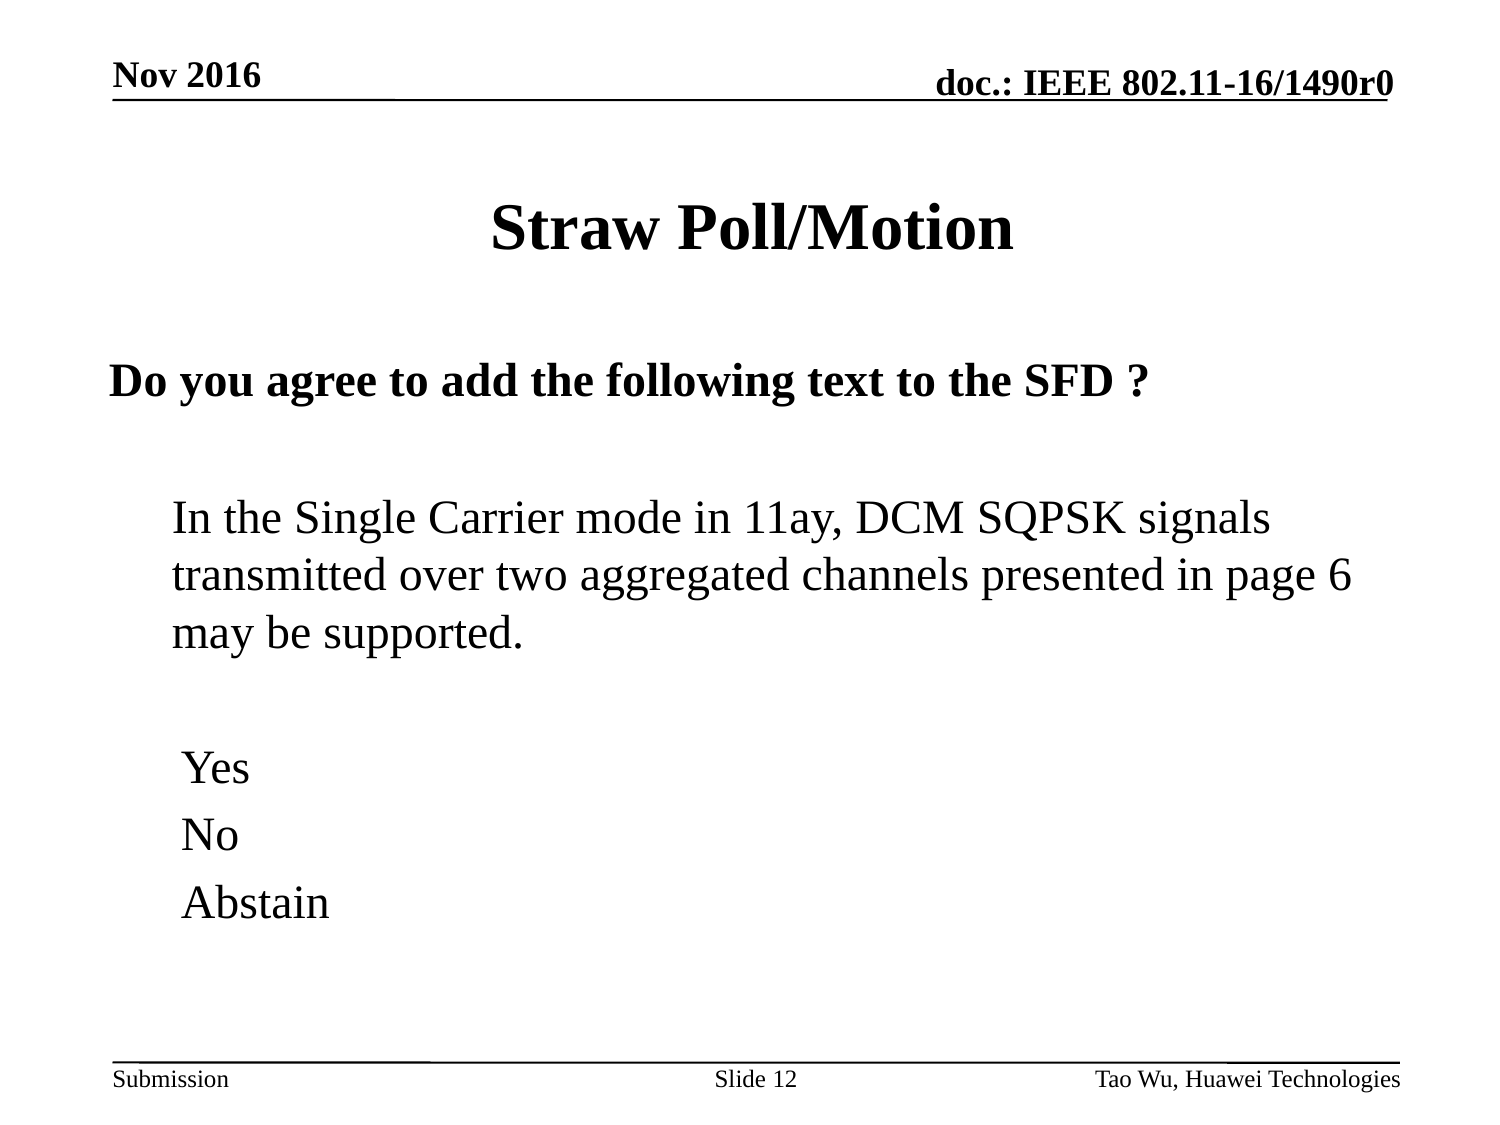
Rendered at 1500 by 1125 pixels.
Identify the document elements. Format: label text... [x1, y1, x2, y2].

footer Tao Wu, Huawei Technologies [878, 1061, 1402, 1093]
list Do you agree to add the following text to the SFD ? In the Single Carrier mode in 11ay, DCM SQPSK signals transmitted over two aggregated channels presented in page 6 may be supported. Yes No Abstain [93, 340, 1444, 938]
title Straw Poll/Motion [77, 129, 1429, 318]
slide_number Slide 12 [712, 1061, 800, 1123]
